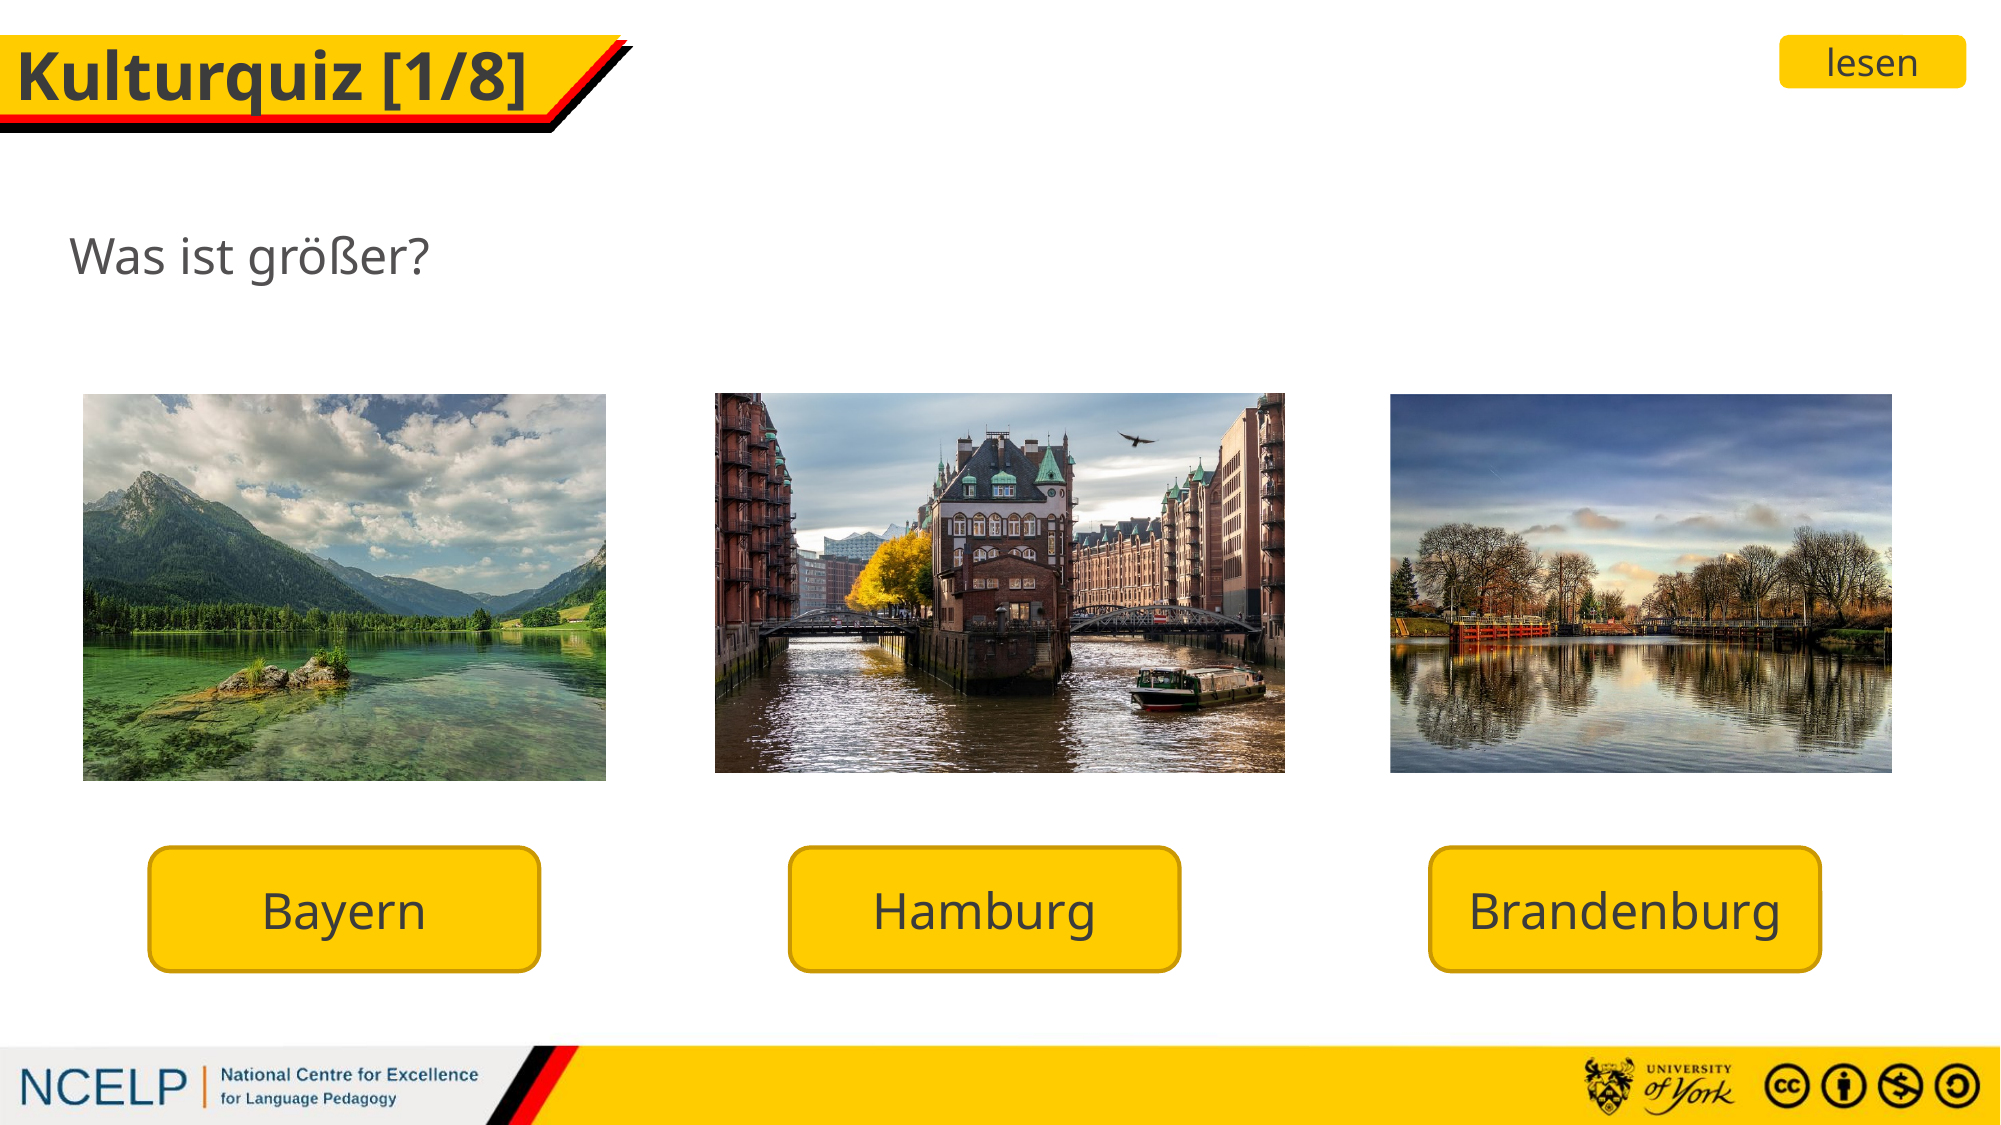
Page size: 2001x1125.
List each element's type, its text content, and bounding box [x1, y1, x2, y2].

text_box Hamburg [787, 845, 1182, 974]
text_box Brandenburg [1428, 845, 1823, 974]
text_box lesen [1777, 32, 1969, 91]
text_box Was ist größer? [54, 217, 1892, 292]
title Kulturquiz [1/8] [0, 35, 647, 142]
text_box Bayern [147, 845, 542, 974]
picture [0, 0, 2001, 1125]
